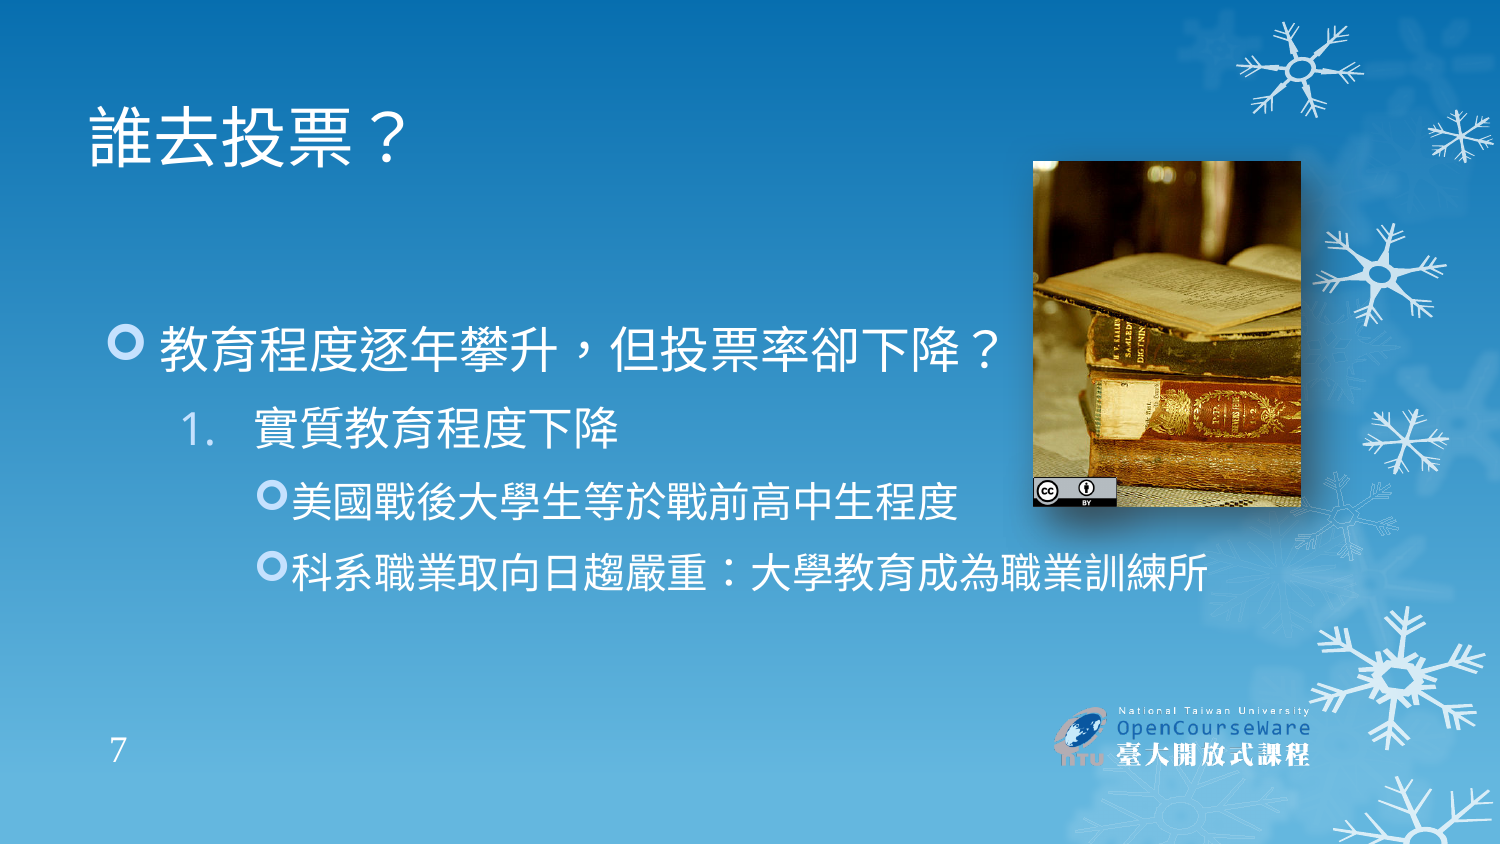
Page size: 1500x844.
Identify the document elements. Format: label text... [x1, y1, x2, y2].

slide_number 7 [93, 732, 194, 778]
picture [1033, 693, 1330, 781]
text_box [1032, 161, 1302, 507]
title 誰去投票？ [41, 79, 1471, 193]
list 教育程度逐年攀升，但投票率卻下降？ 實質教育程度下降 美國戰後大學生等於戰前高中生程度 科系職業取向日趨嚴重：大學教育成為職業訓練所 [88, 232, 1376, 682]
